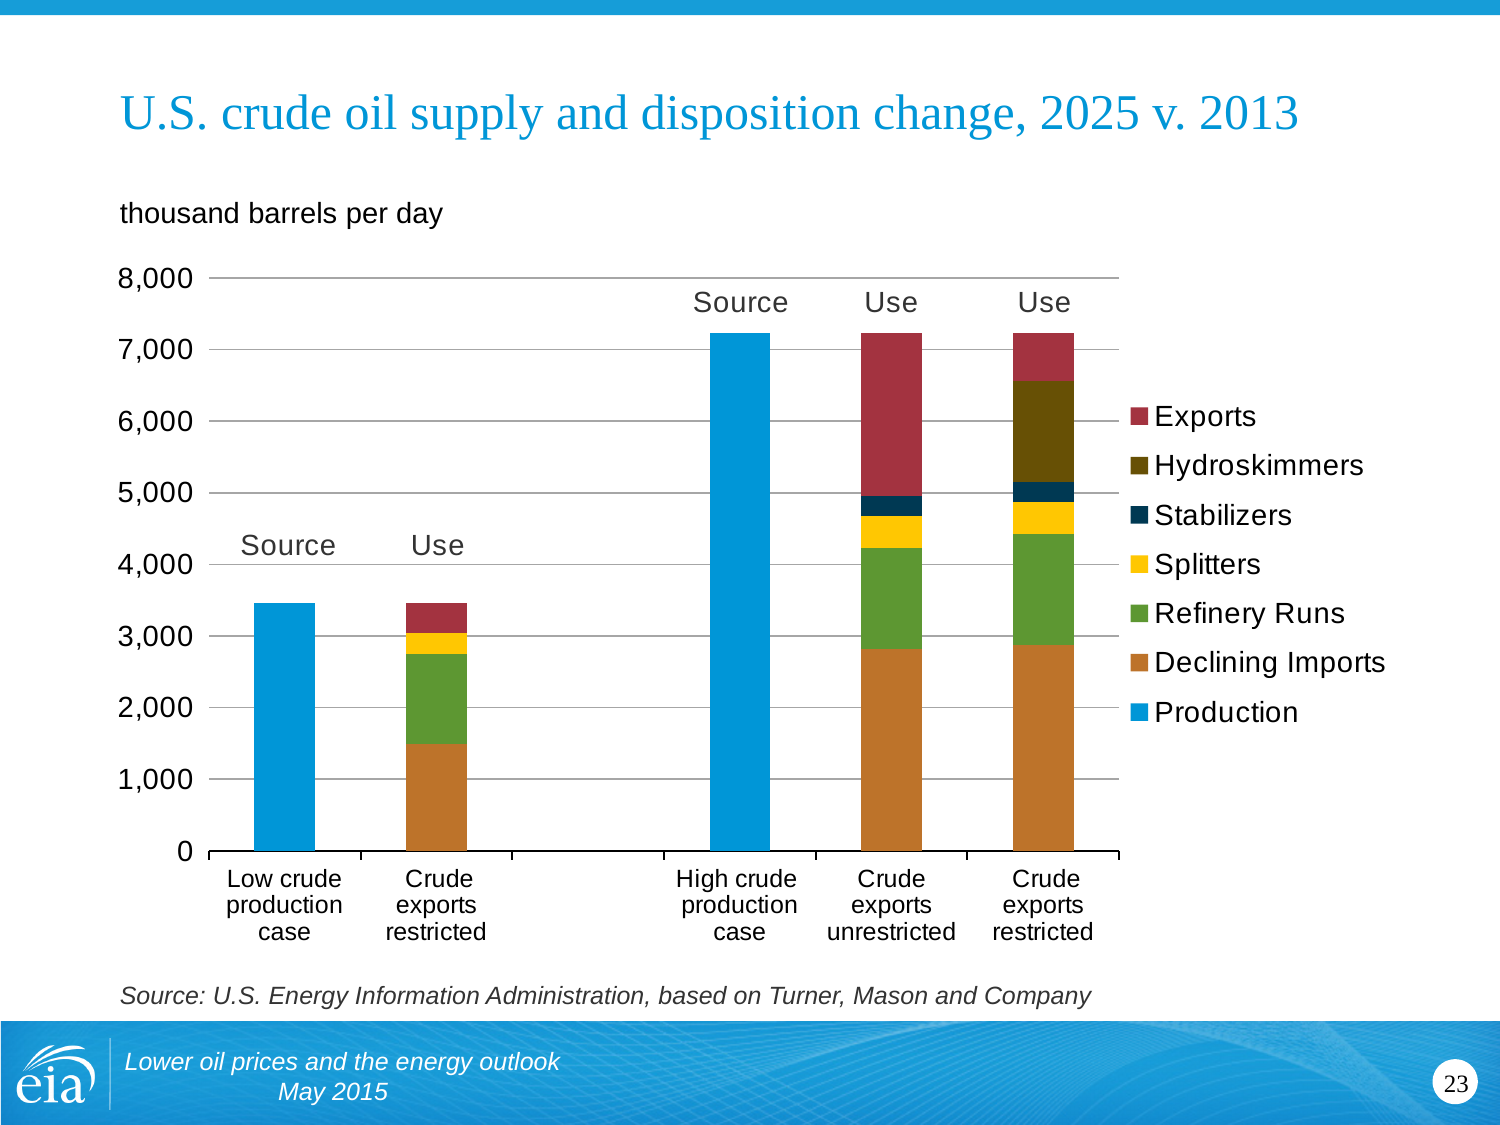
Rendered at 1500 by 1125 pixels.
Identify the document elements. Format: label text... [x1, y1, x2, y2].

slide_number 23 [1425, 1053, 1488, 1113]
picture [2, 1021, 1500, 1125]
title U.S. crude oil supply and disposition change, 2025 v. 2013 [105, 11, 1425, 140]
list thousand barrels per day [105, 146, 762, 237]
list Source: U.S. Energy Information Administration, based on Turner, Mason and Company [105, 976, 1409, 1017]
chart [104, 250, 1409, 970]
footer Lower oil prices and the energy outlook May 2015 [109, 1048, 766, 1113]
